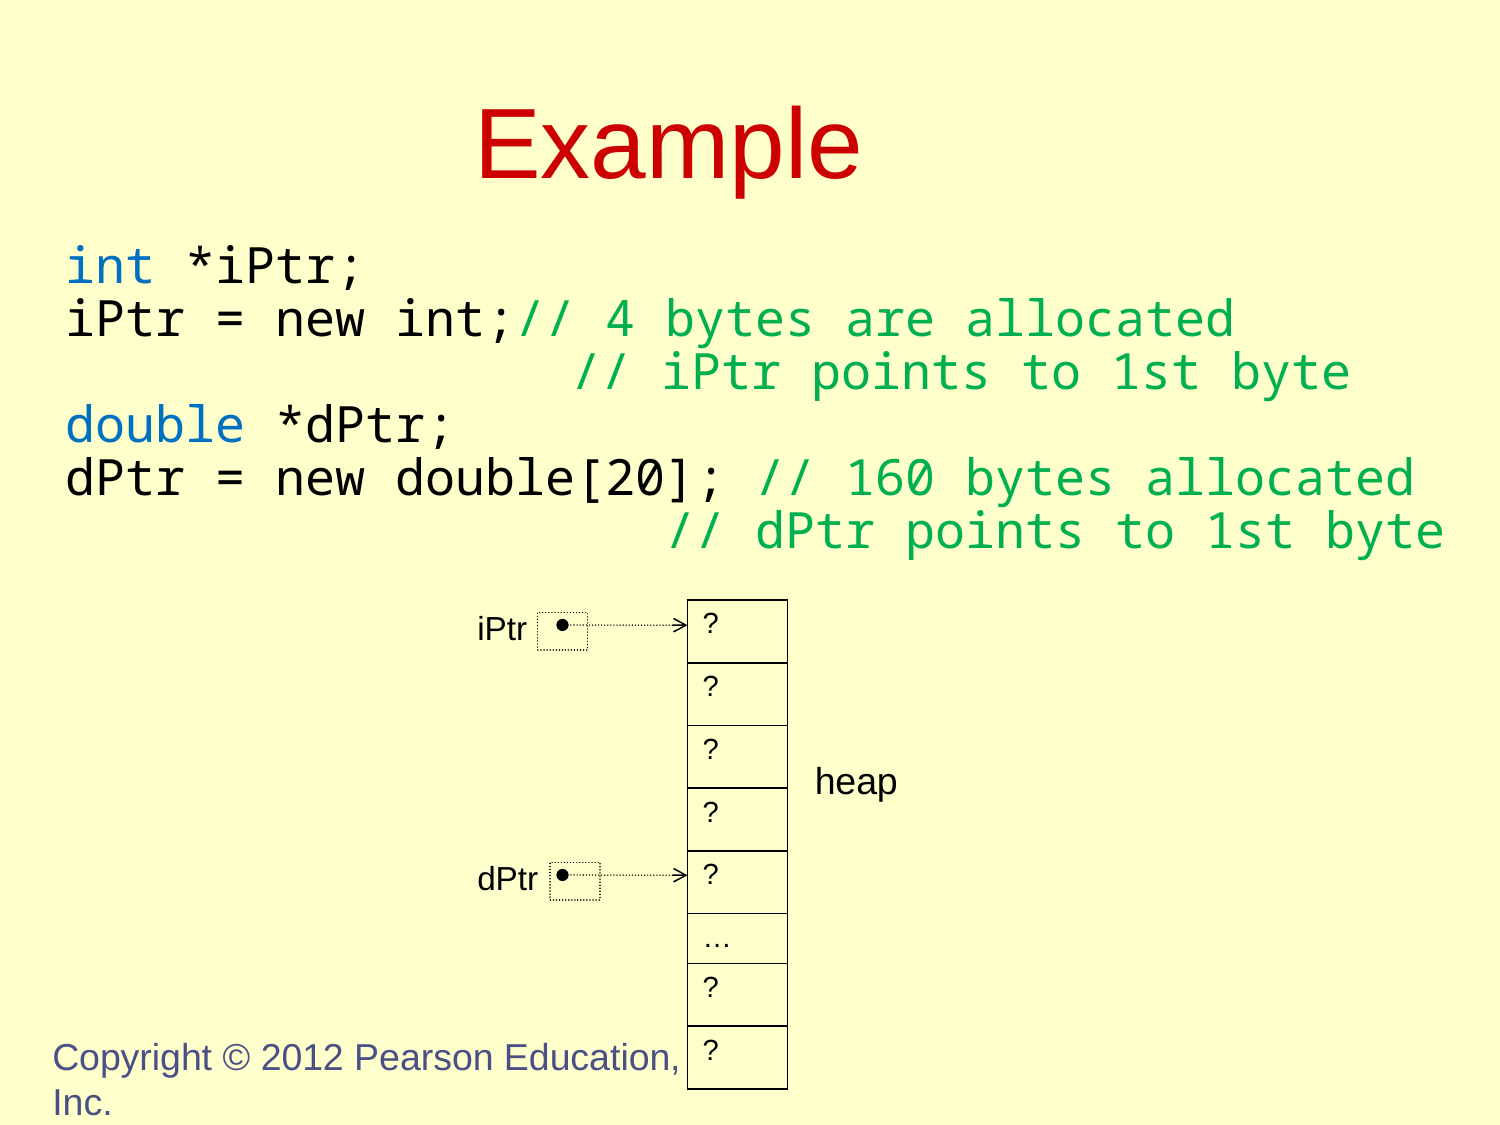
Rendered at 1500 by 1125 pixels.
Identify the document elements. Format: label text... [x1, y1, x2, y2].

table_cell ? [688, 852, 787, 913]
text_box [459, 602, 679, 662]
footer Copyright © 2012 Pearson Education, Inc. [37, 1025, 725, 1104]
table_cell ? [688, 1027, 787, 1088]
text_box heap [800, 749, 1000, 810]
table_cell ? [688, 789, 787, 850]
table_cell ? [688, 664, 787, 725]
table_cell ? [688, 964, 787, 1025]
text_box ptr [565, 877, 601, 881]
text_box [462, 599, 588, 656]
table_header ? [688, 601, 787, 662]
list int *iPtr; iPtr = new int;// 4 bytes are allocated // iPtr points to 1st byte double *dPtr; dPtr = new double[20]; // 160 bytes allocated // dPtr points to 1st byte [50, 237, 1500, 875]
slide_number 71 [565, 627, 588, 631]
table_cell … [688, 914, 787, 963]
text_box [462, 849, 601, 906]
table_cell ? [688, 726, 787, 787]
title Example [75, 45, 1263, 233]
